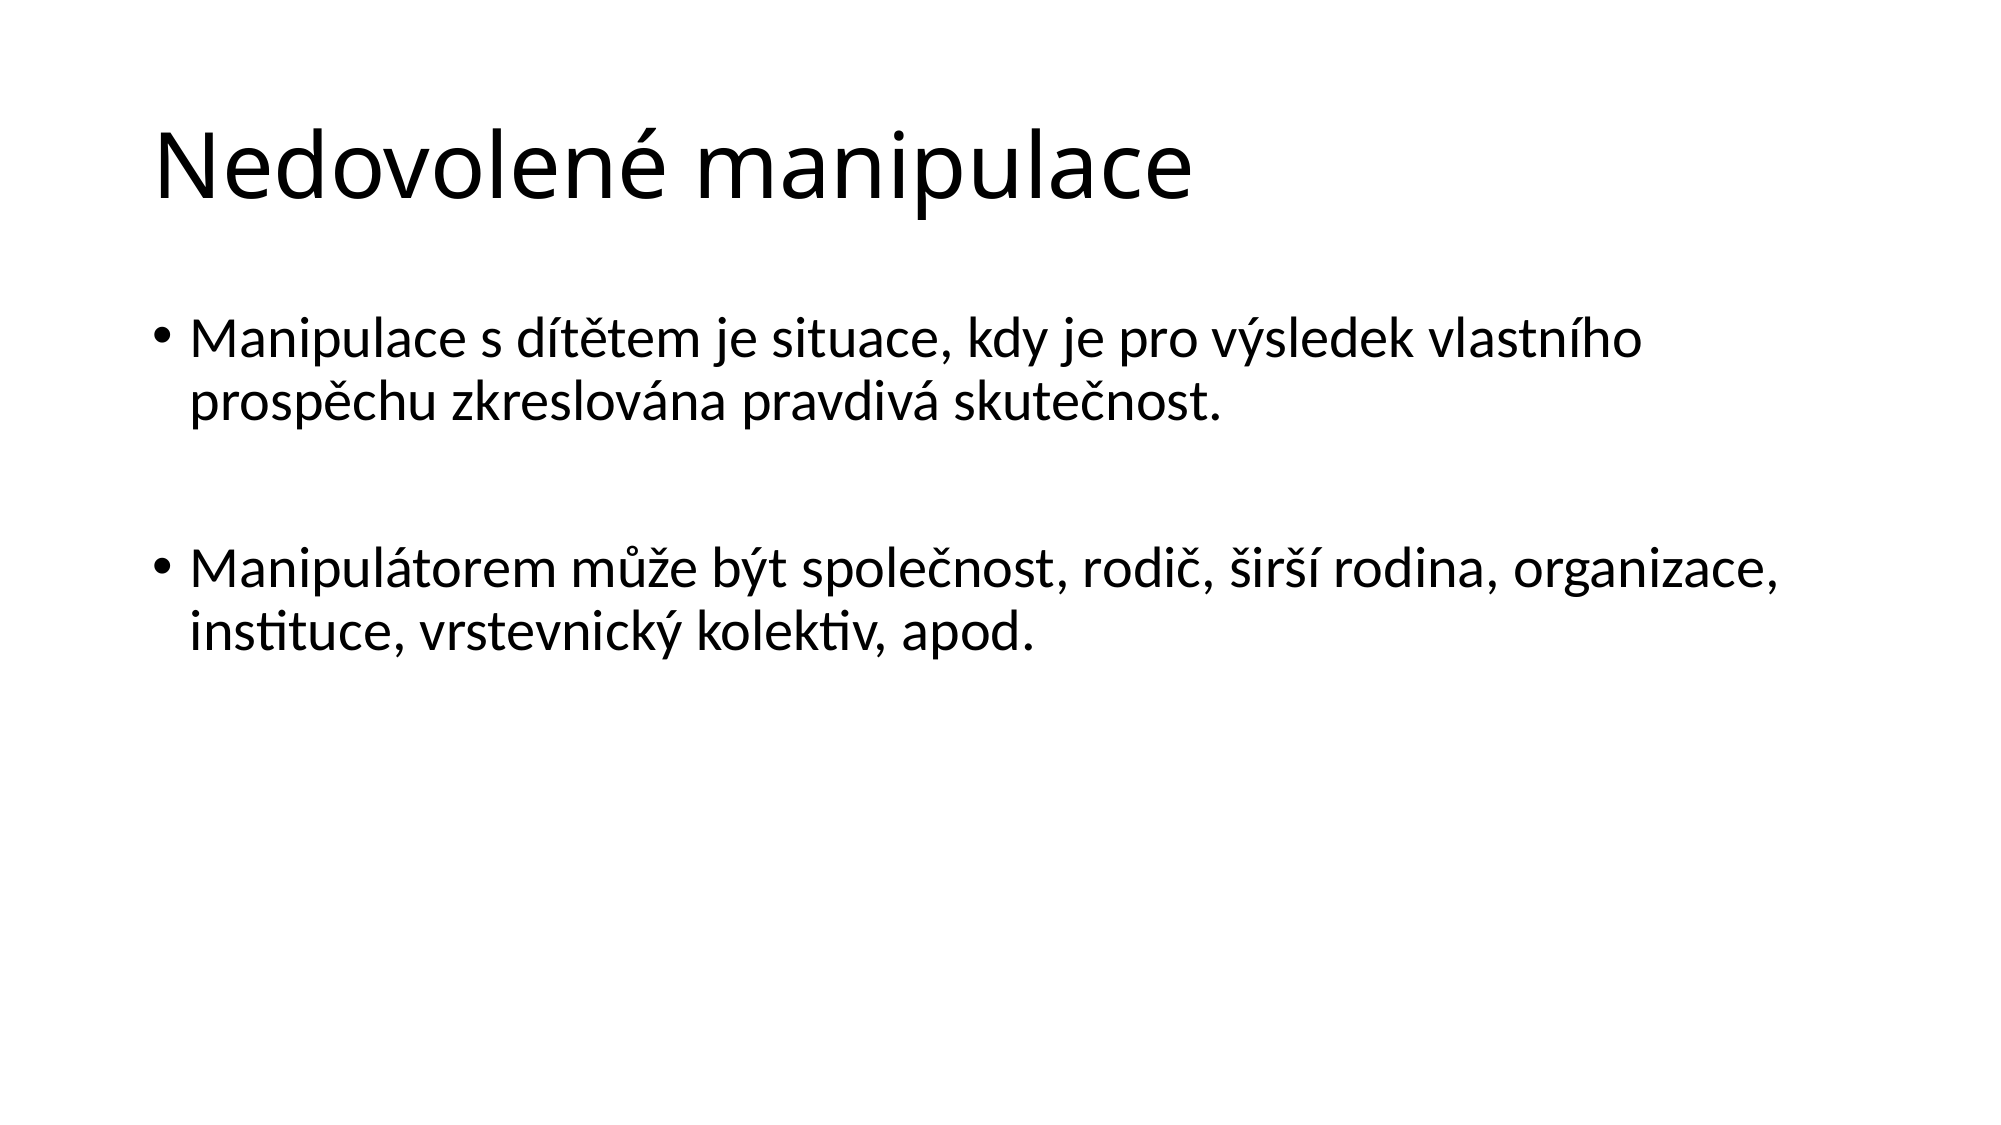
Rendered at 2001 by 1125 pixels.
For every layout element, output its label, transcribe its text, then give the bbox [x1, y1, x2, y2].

list Manipulace s dítětem je situace, kdy je pro výsledek vlastního prospěchu zkreslována pravdivá skutečnost. Manipulátorem může být společnost, rodič, širší rodina, organizace, instituce, vrstevnický kolektiv, apod. [137, 299, 1863, 1014]
title Nedovolené manipulace [137, 59, 1863, 278]
